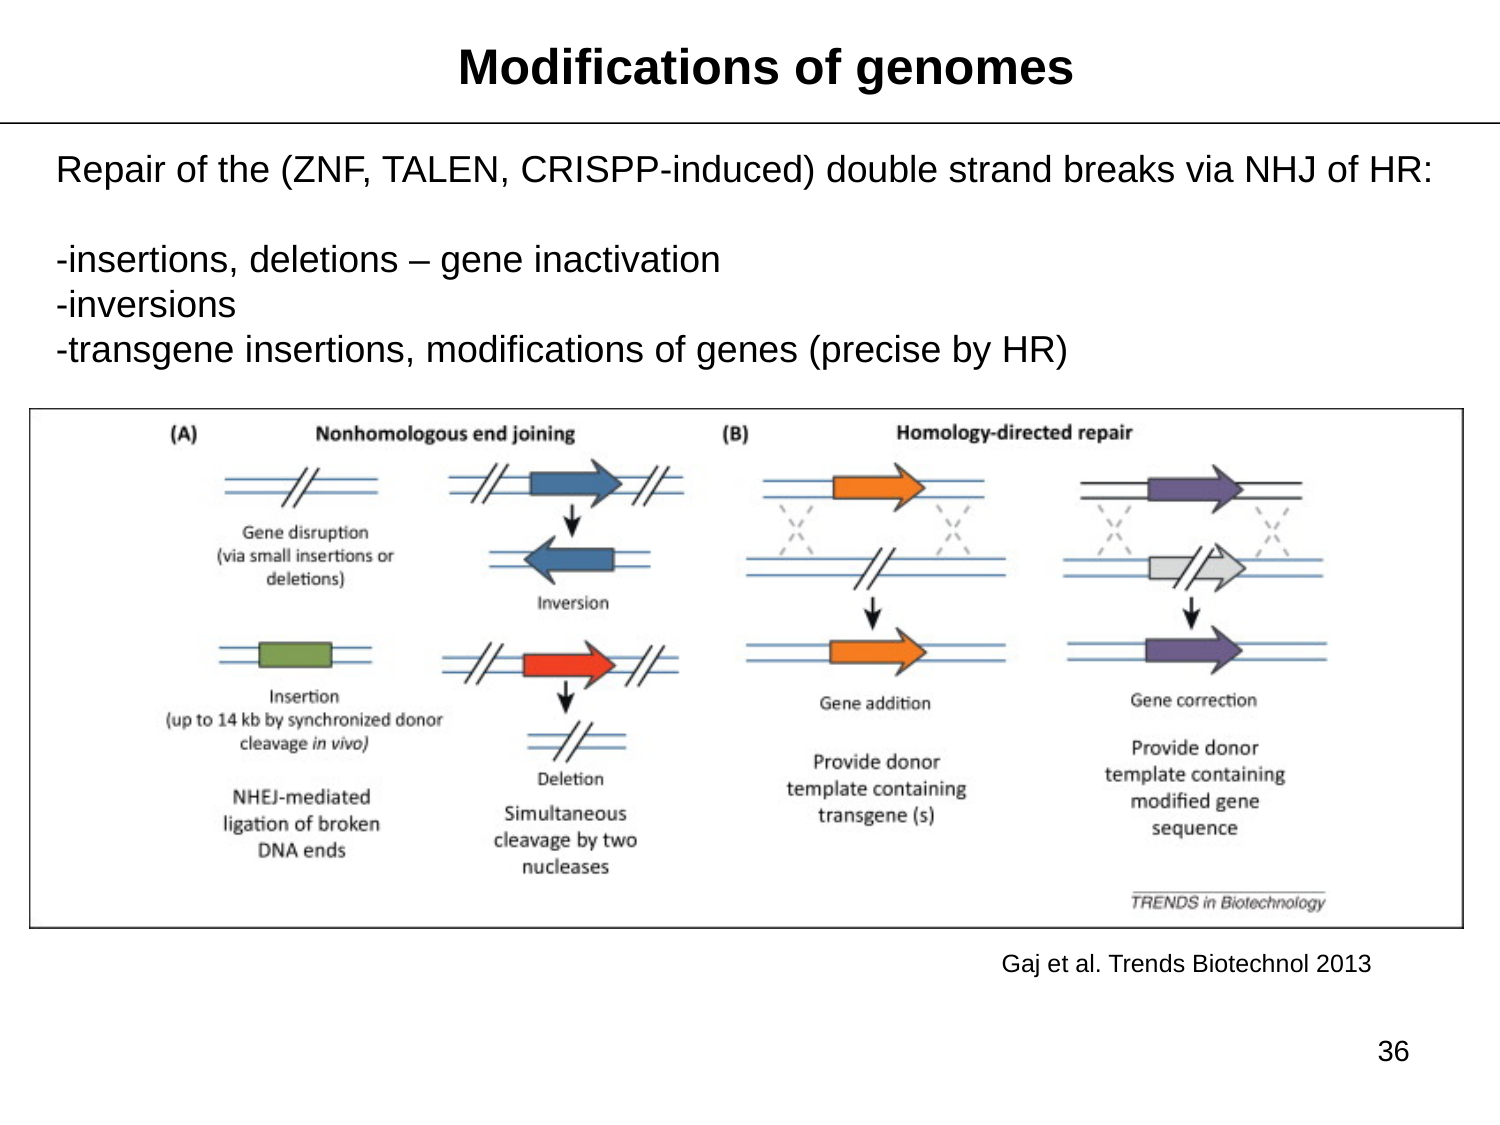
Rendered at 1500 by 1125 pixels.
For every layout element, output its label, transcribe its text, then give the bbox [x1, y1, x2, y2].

text_box Repair of the (ZNF, TALEN, CRISPP-induced) double strand breaks via NHJ of HR: -insertions, deletions – gene inactivation -inversions -transgene insertions, modifications of genes (precise by HR) [41, 137, 1489, 377]
picture [29, 408, 1465, 929]
text_box Gaj et al. Trends Biotechnol 2013 [986, 940, 1388, 986]
text_box Modifications of genomes [443, 27, 1090, 102]
slide_number 36 [1074, 1024, 1425, 1103]
